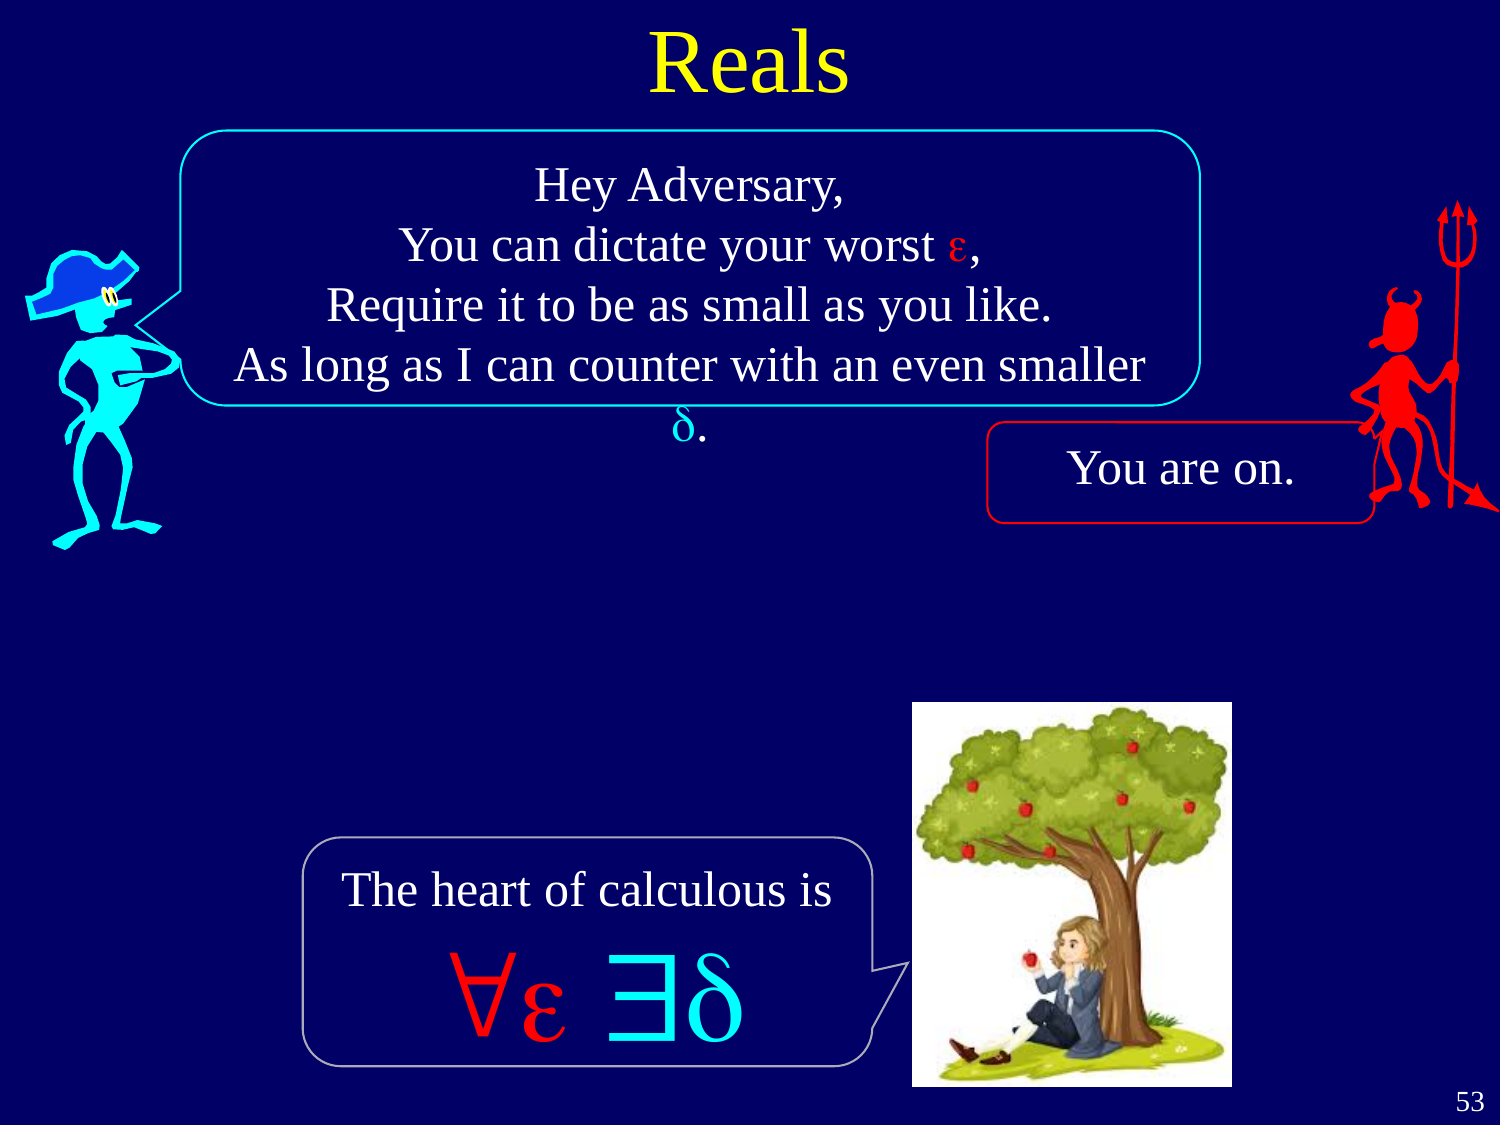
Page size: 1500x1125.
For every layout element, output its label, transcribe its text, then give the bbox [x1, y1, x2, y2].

text_box Hey Adversary, You can dictate your worst , Require it to be as small as you like. As long as I can counter with an even smaller . [180, 130, 1200, 406]
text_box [1349, 199, 1500, 513]
text_box You are on. [987, 422, 1364, 524]
text_box The heart of calculous is " $ [302, 837, 907, 1067]
title Reals [112, 0, 1388, 150]
picture [912, 702, 1232, 1088]
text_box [24, 249, 181, 551]
